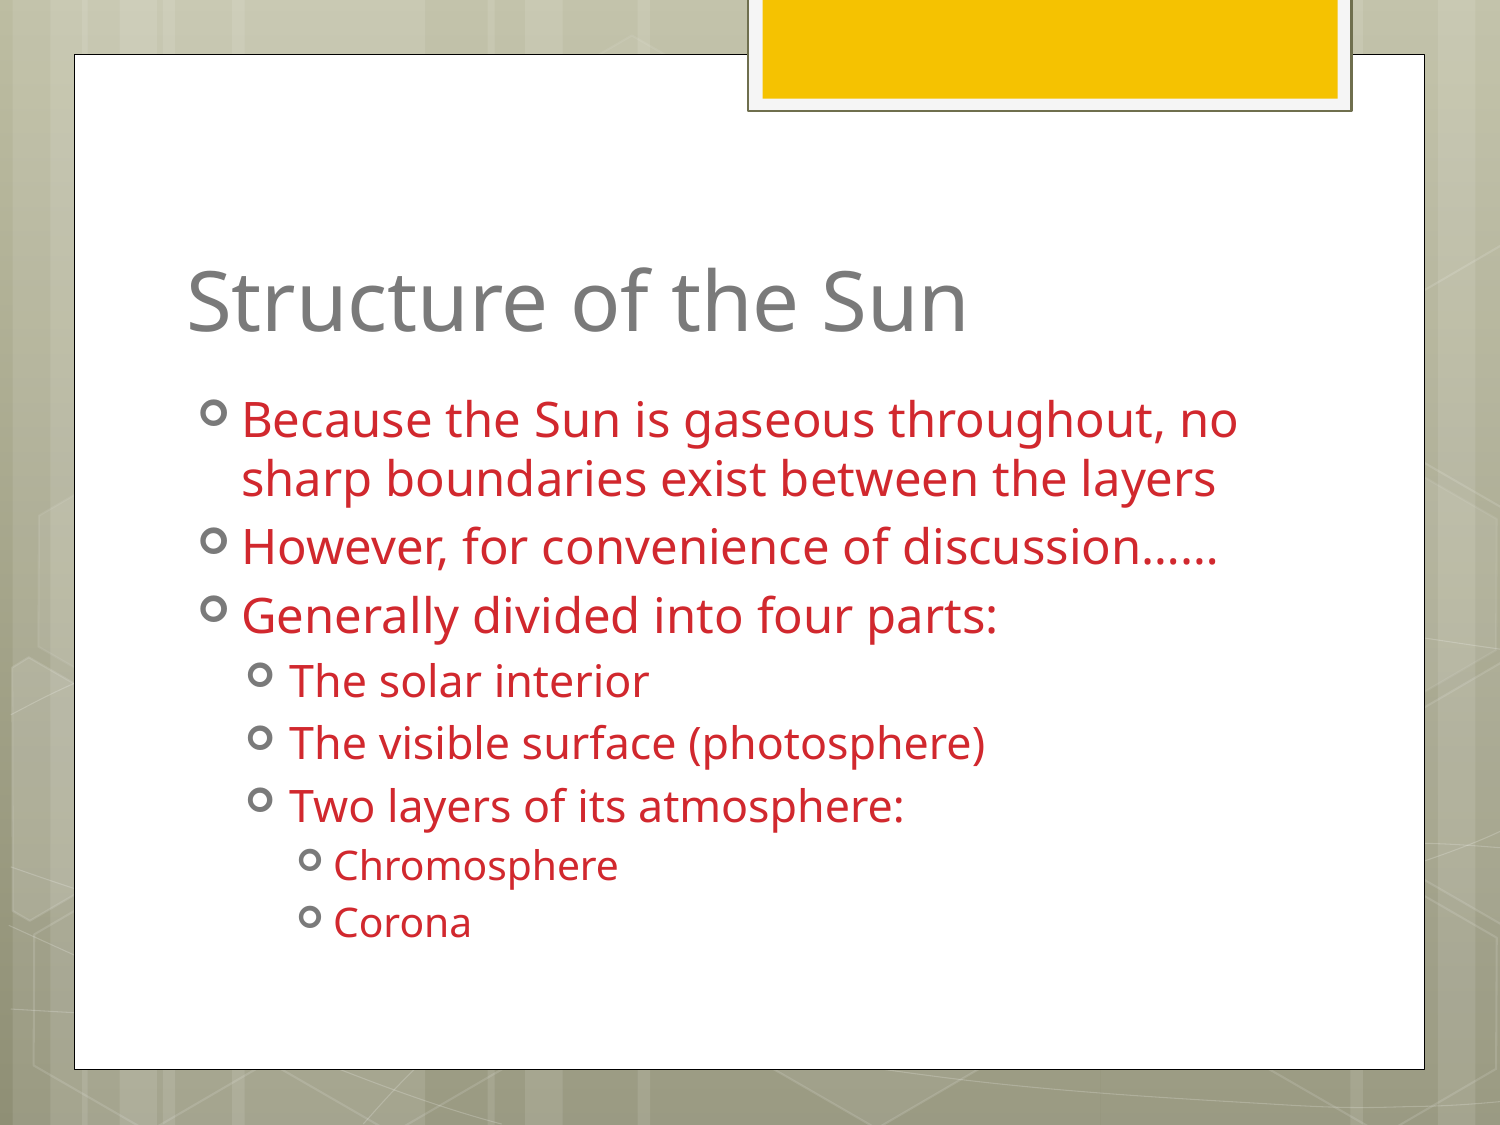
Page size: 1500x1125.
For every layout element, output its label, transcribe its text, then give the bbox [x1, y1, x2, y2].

title Structure of the Sun [171, 168, 1324, 357]
list Because the Sun is gaseous throughout, no sharp boundaries exist between the layers However, for convenience of discussion…… Generally divided into four parts: The solar interior The visible surface (photosphere) Two layers of its atmosphere: Chromosphere Corona [171, 381, 1283, 957]
